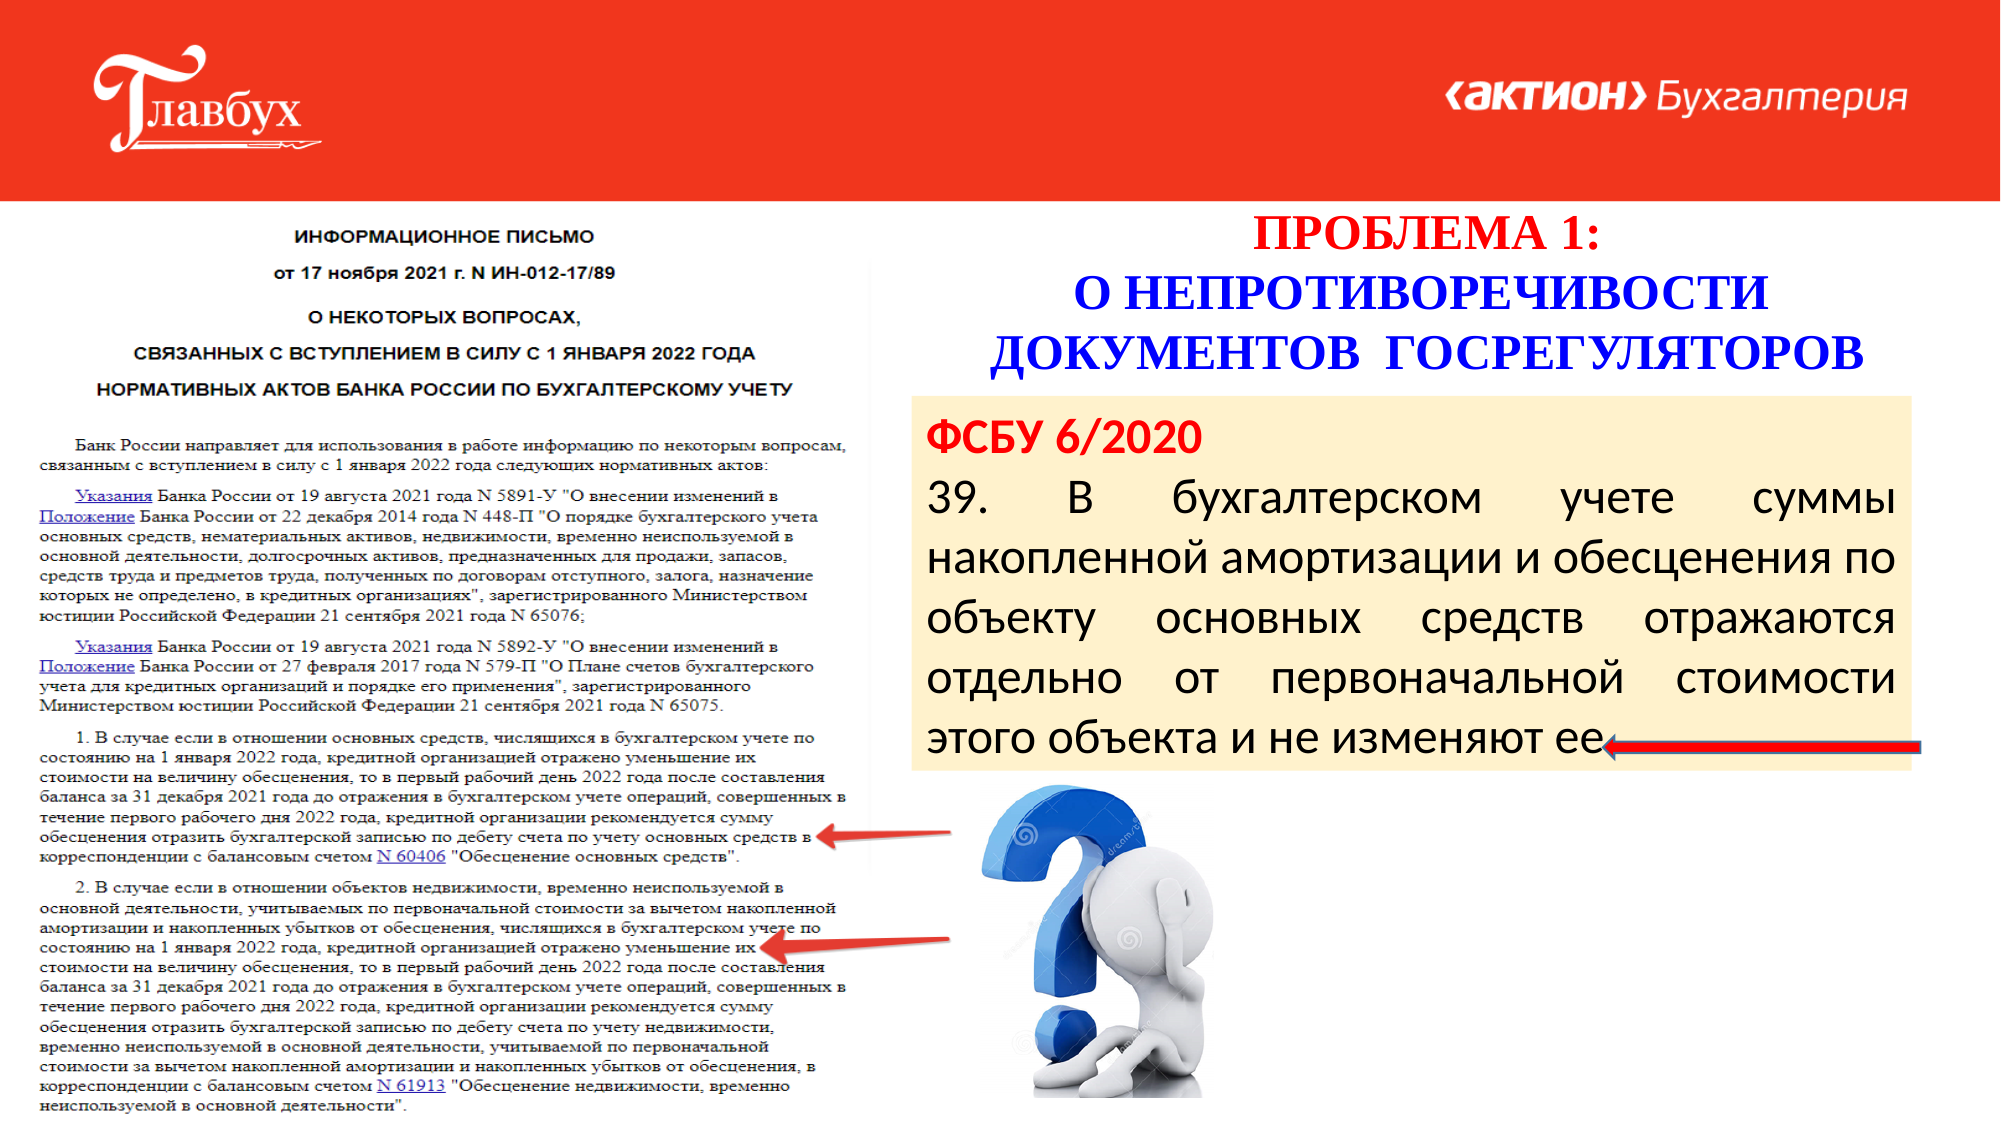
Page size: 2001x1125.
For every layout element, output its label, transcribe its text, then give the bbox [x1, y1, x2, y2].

text_box [1601, 733, 1922, 762]
picture [0, 0, 2001, 1125]
text_box ПРОБЛЕМА 1: О НЕПРОТИВОРЕЧИВОСТИ ДОКУМЕНТОВ ГОСРЕГУЛЯТОРОВ [926, 192, 1930, 387]
text_box ФСБУ 6/2020 39. В бухгалтерском учете суммы накопленной амортизации и обесценения по объекту основных средств отражаются отдельно от первоначальной стоимости этого объекта и не изменяют ее. [953, 395, 1912, 771]
